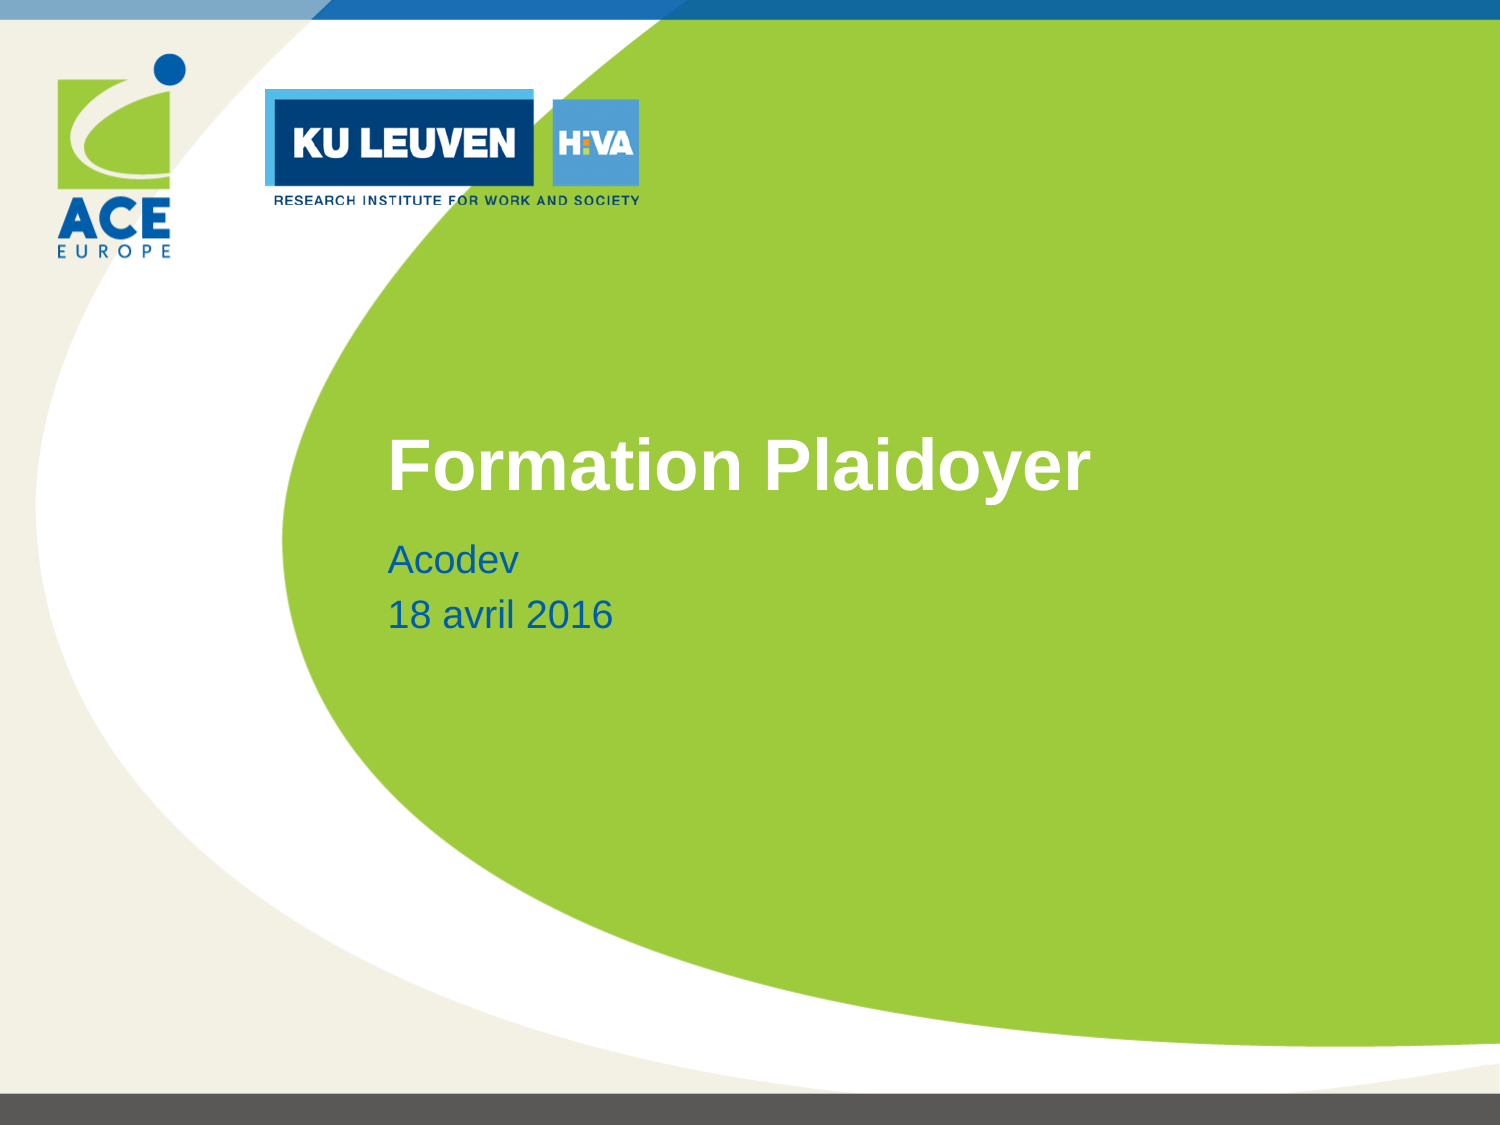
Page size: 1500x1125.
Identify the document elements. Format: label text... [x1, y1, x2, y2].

picture [0, 0, 1500, 1125]
subtitle Acodev 18 avril 2016 [387, 525, 1463, 646]
title Formation Plaidoyer [387, 399, 1463, 513]
